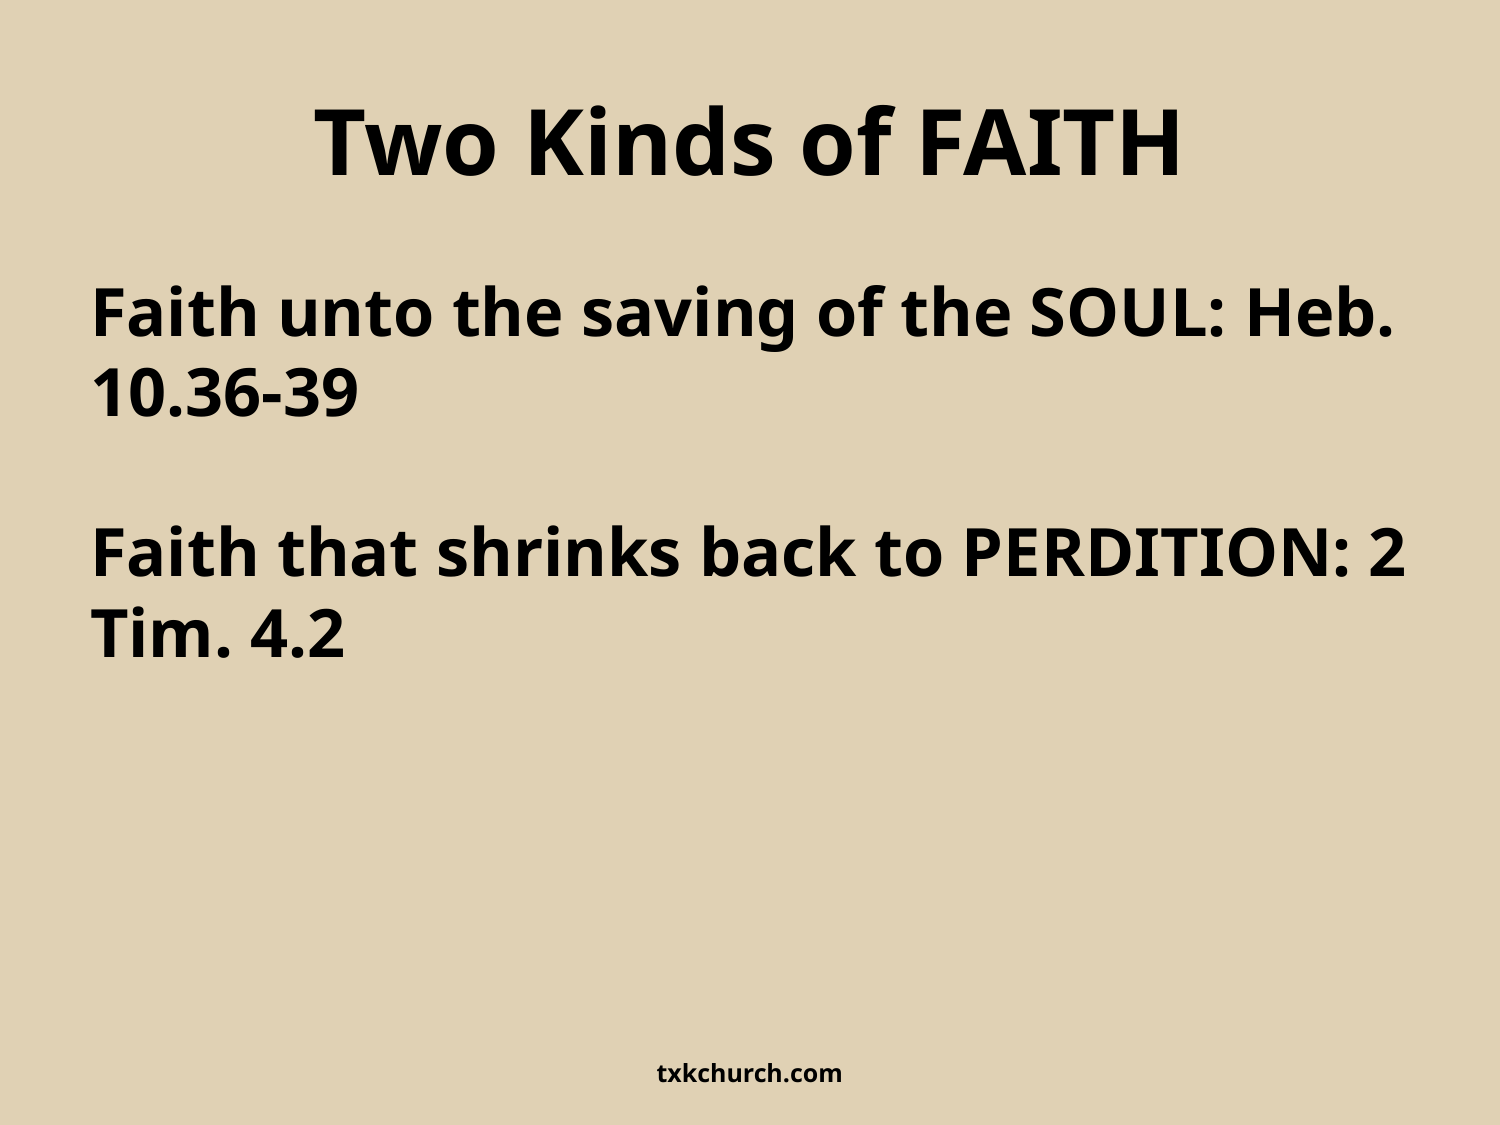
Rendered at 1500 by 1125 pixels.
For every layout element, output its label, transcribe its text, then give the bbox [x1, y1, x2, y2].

list Faith unto the saving of the SOUL: Heb. 10.36-39 Faith that shrinks back to PERDITION: 2 Tim. 4.2 [75, 262, 1425, 1005]
title Two Kinds of FAITH [75, 45, 1425, 233]
footer txkchurch.com [512, 1042, 988, 1103]
